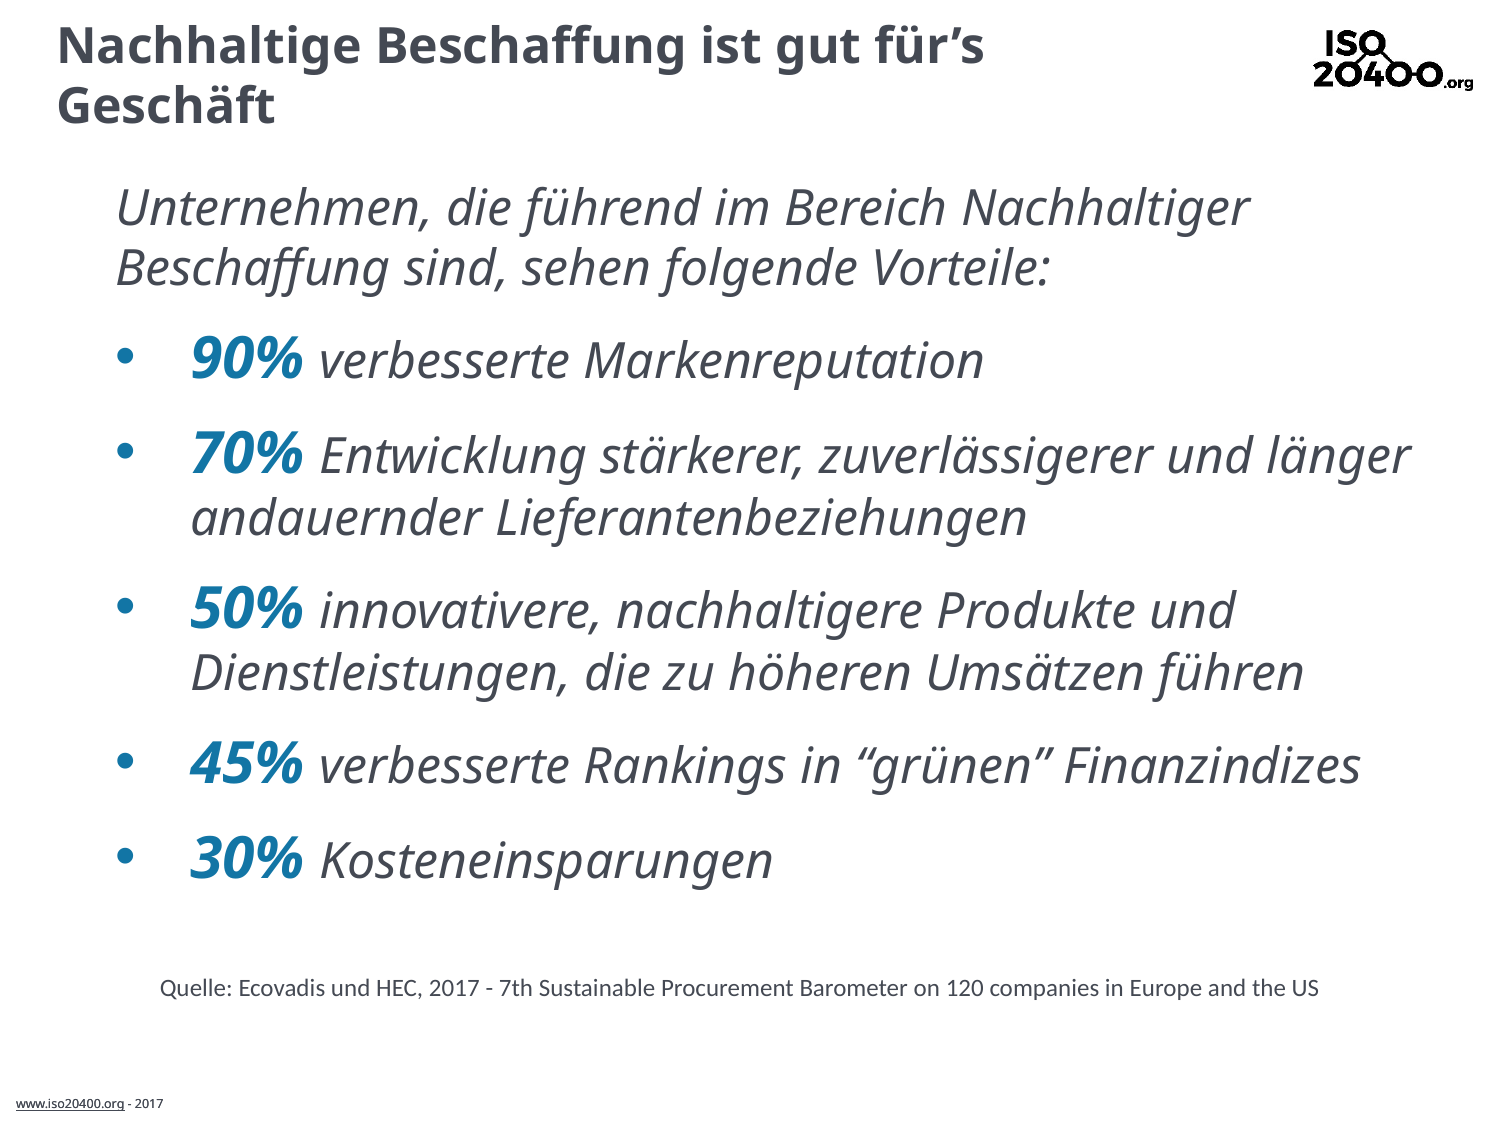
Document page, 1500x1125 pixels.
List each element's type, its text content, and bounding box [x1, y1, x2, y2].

picture [1313, 30, 1473, 91]
text_box Quelle: Ecovadis und HEC, 2017 - 7th Sustainable Procurement Barometer on 120 companies in Europe and the US [76, 964, 1411, 1010]
title Nachhaltige Beschaffung ist gut für’s Geschäft [41, 45, 1152, 102]
text_box Unternehmen, die führend im Bereich Nachhaltiger Beschaffung sind, sehen folgende Vorteile: 90% verbesserte Markenreputation 70% Entwicklung stärkerer, zuverlässigerer und länger andauernder Lieferantenbeziehungen 50% innovativere, nachhaltigere Produkte und Dienstleistungen, die zu höheren Umsätzen führen 45% verbesserte Rankings in “grünen” Finanzindizes 30% Kosteneinsparungen [100, 196, 1436, 870]
